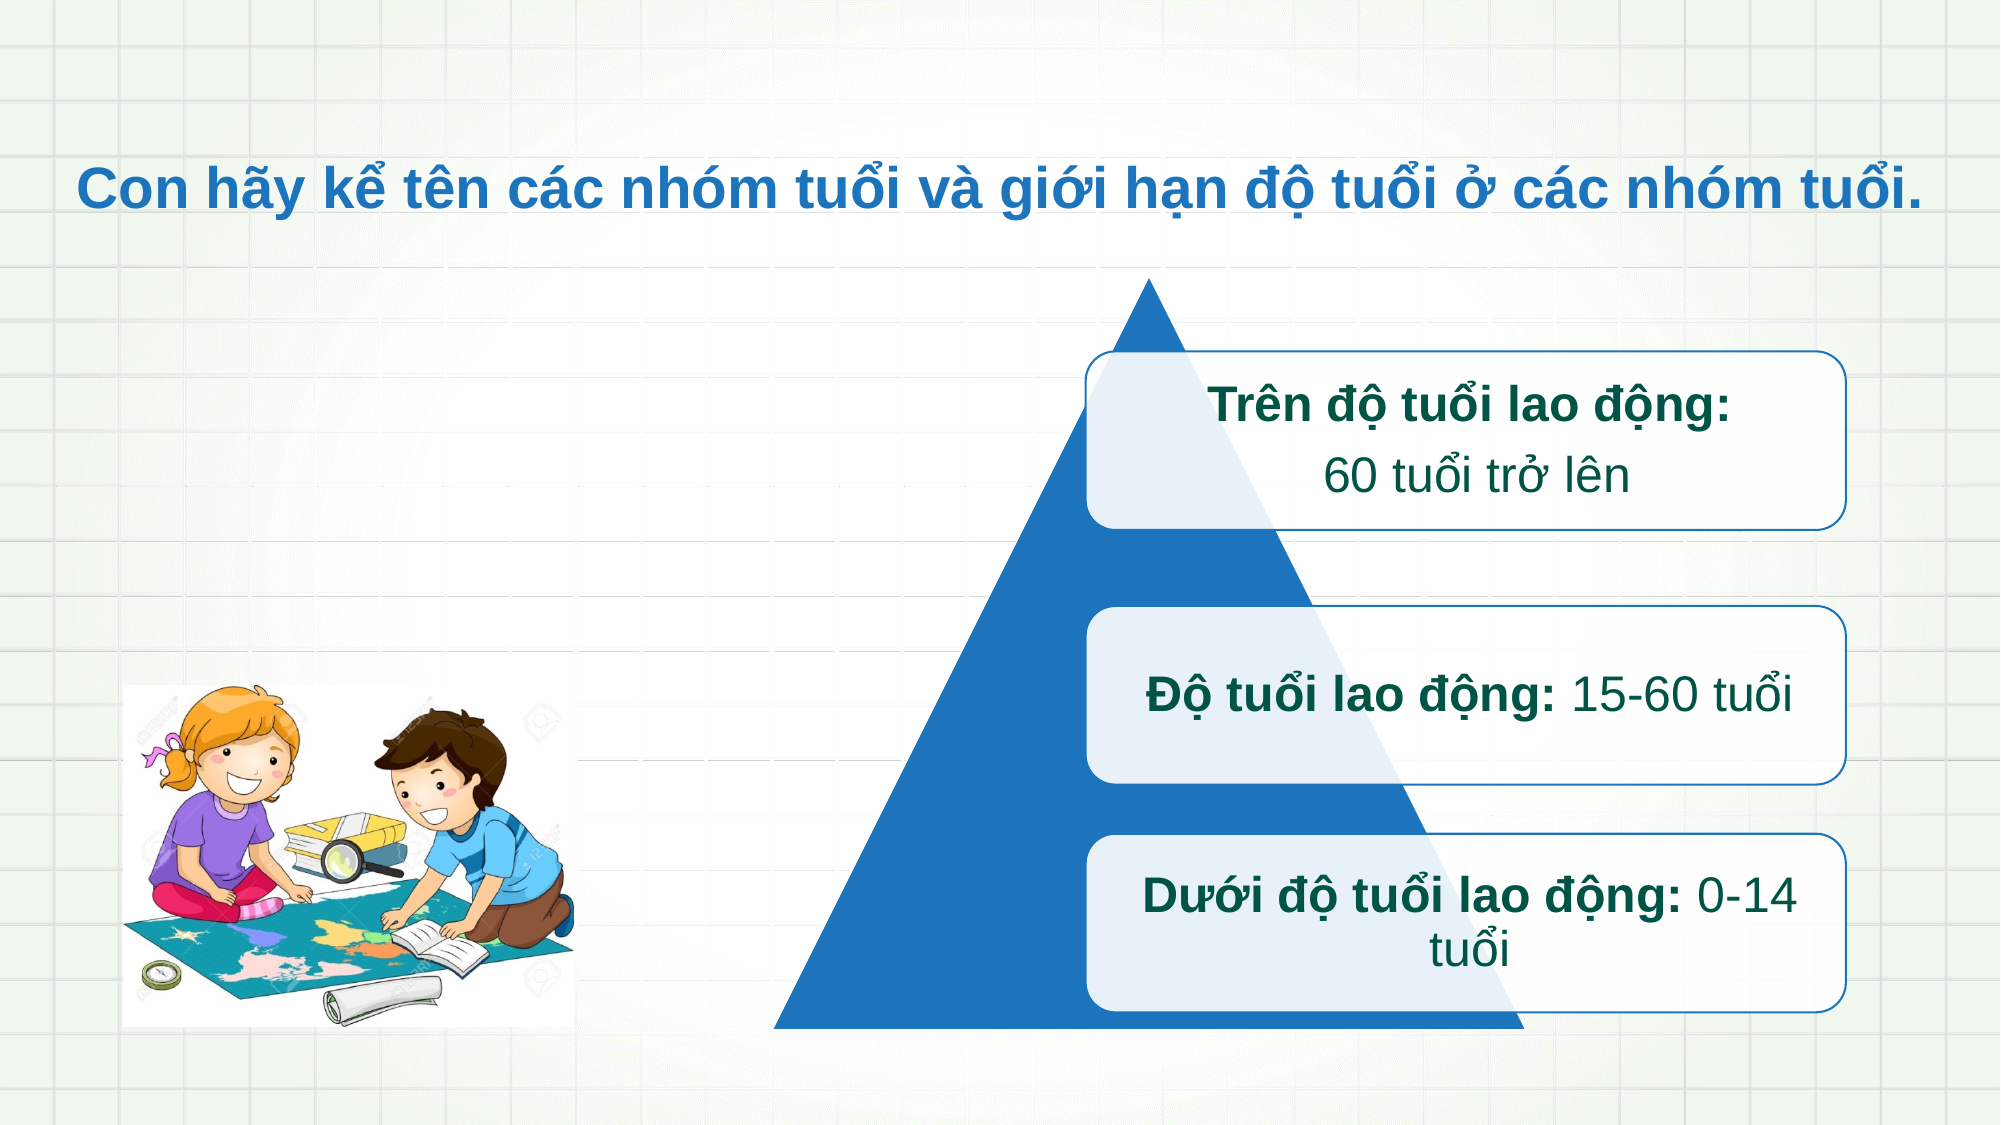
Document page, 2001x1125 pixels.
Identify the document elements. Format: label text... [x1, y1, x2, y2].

text_box Con hãy kể tên các nhóm tuổi và giới hạn độ tuổi ở các nhóm tuổi. [61, 142, 1940, 228]
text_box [656, 275, 1890, 1031]
picture [0, 0, 2000, 1125]
